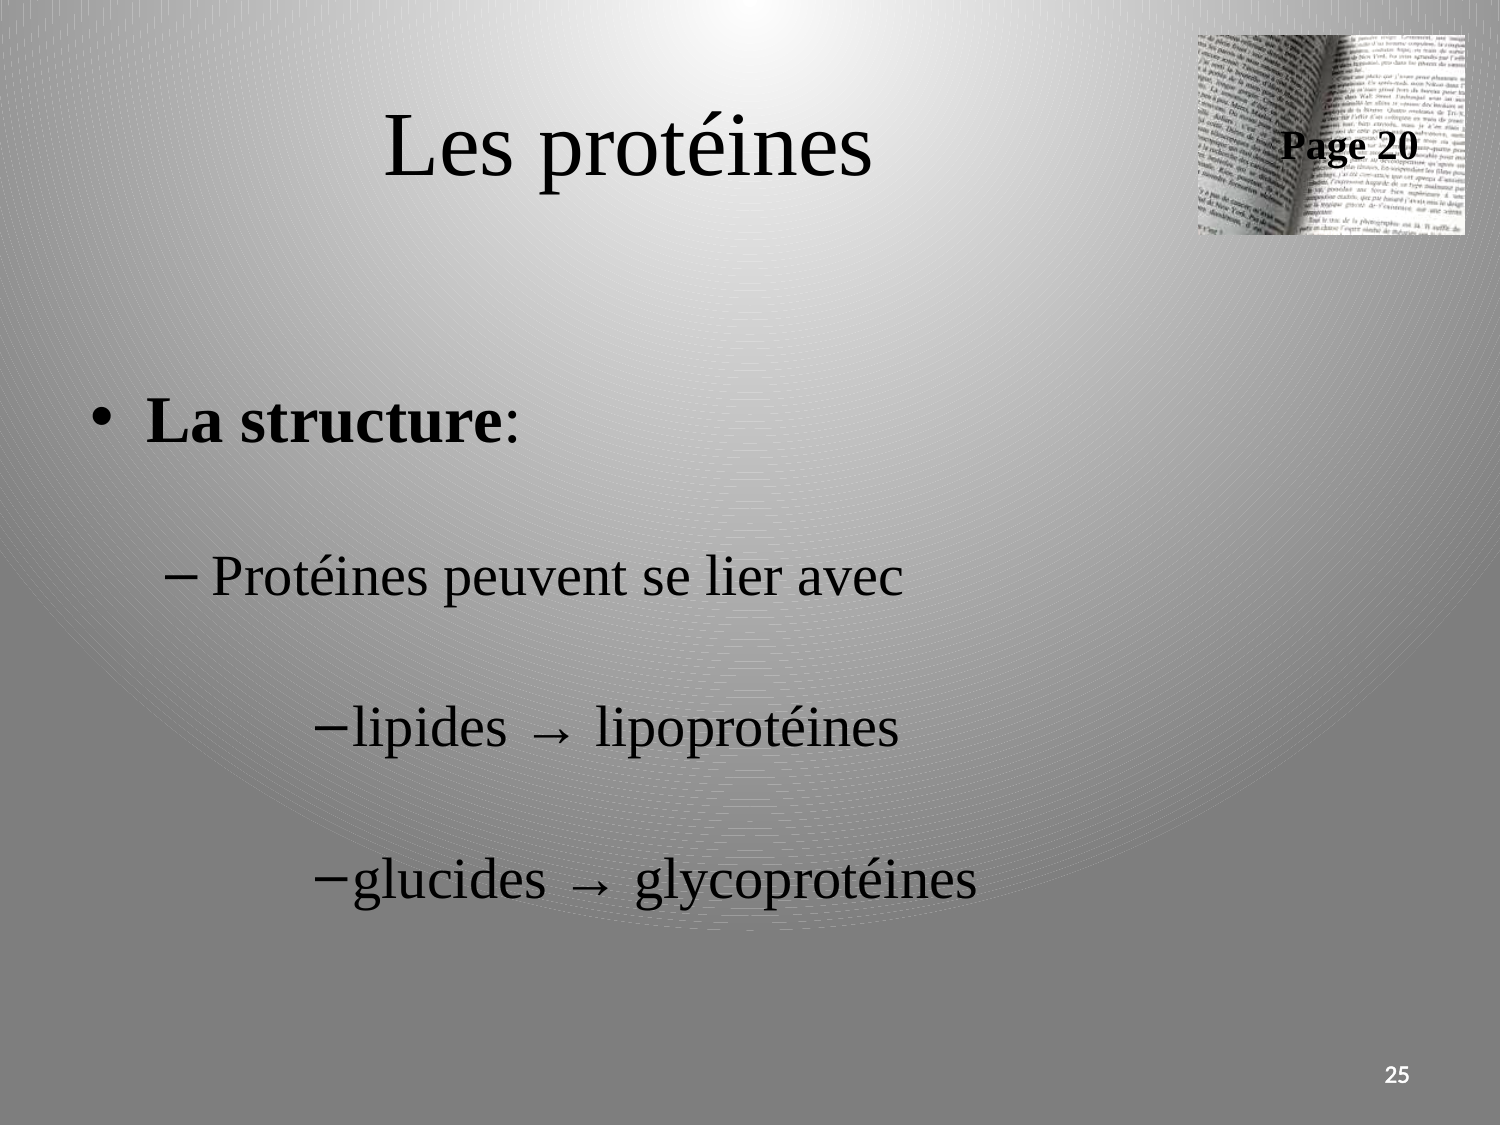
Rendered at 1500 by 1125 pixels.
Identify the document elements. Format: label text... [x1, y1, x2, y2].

text_box Page 20 [1470, 110, 1477, 175]
title Les protéines [75, 45, 1184, 233]
slide_number 25 [1074, 1042, 1425, 1103]
list La structure: Protéines peuvent se lier avec lipides → lipoprotéines glucides → glycoprotéines [75, 367, 1425, 1055]
picture [1198, 34, 1466, 235]
